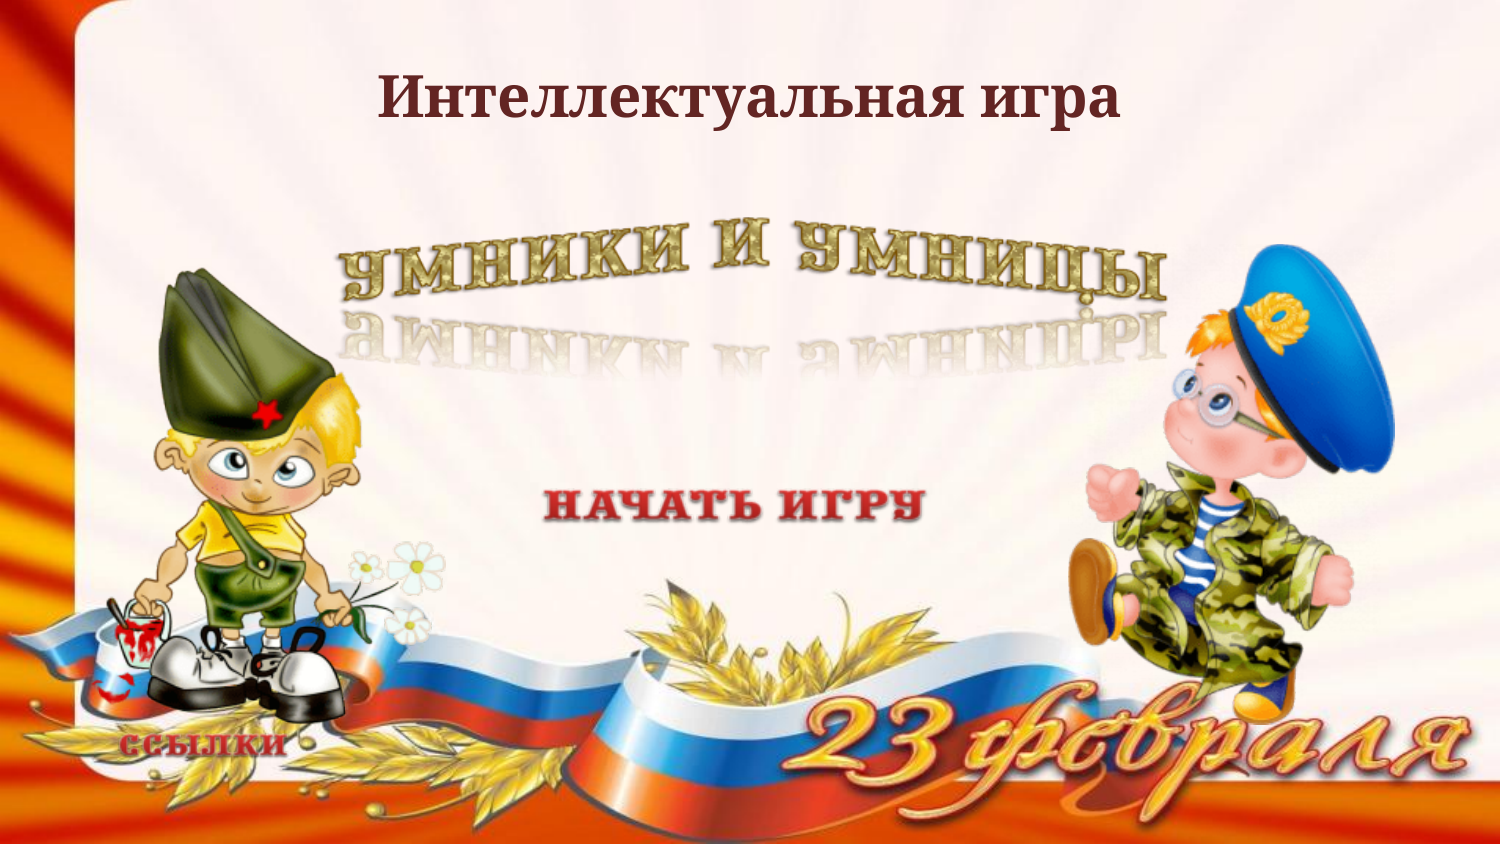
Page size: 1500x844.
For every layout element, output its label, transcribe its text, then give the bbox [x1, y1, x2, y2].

text_box Интеллектуальная игра [330, 52, 1170, 137]
picture [0, 0, 1500, 844]
